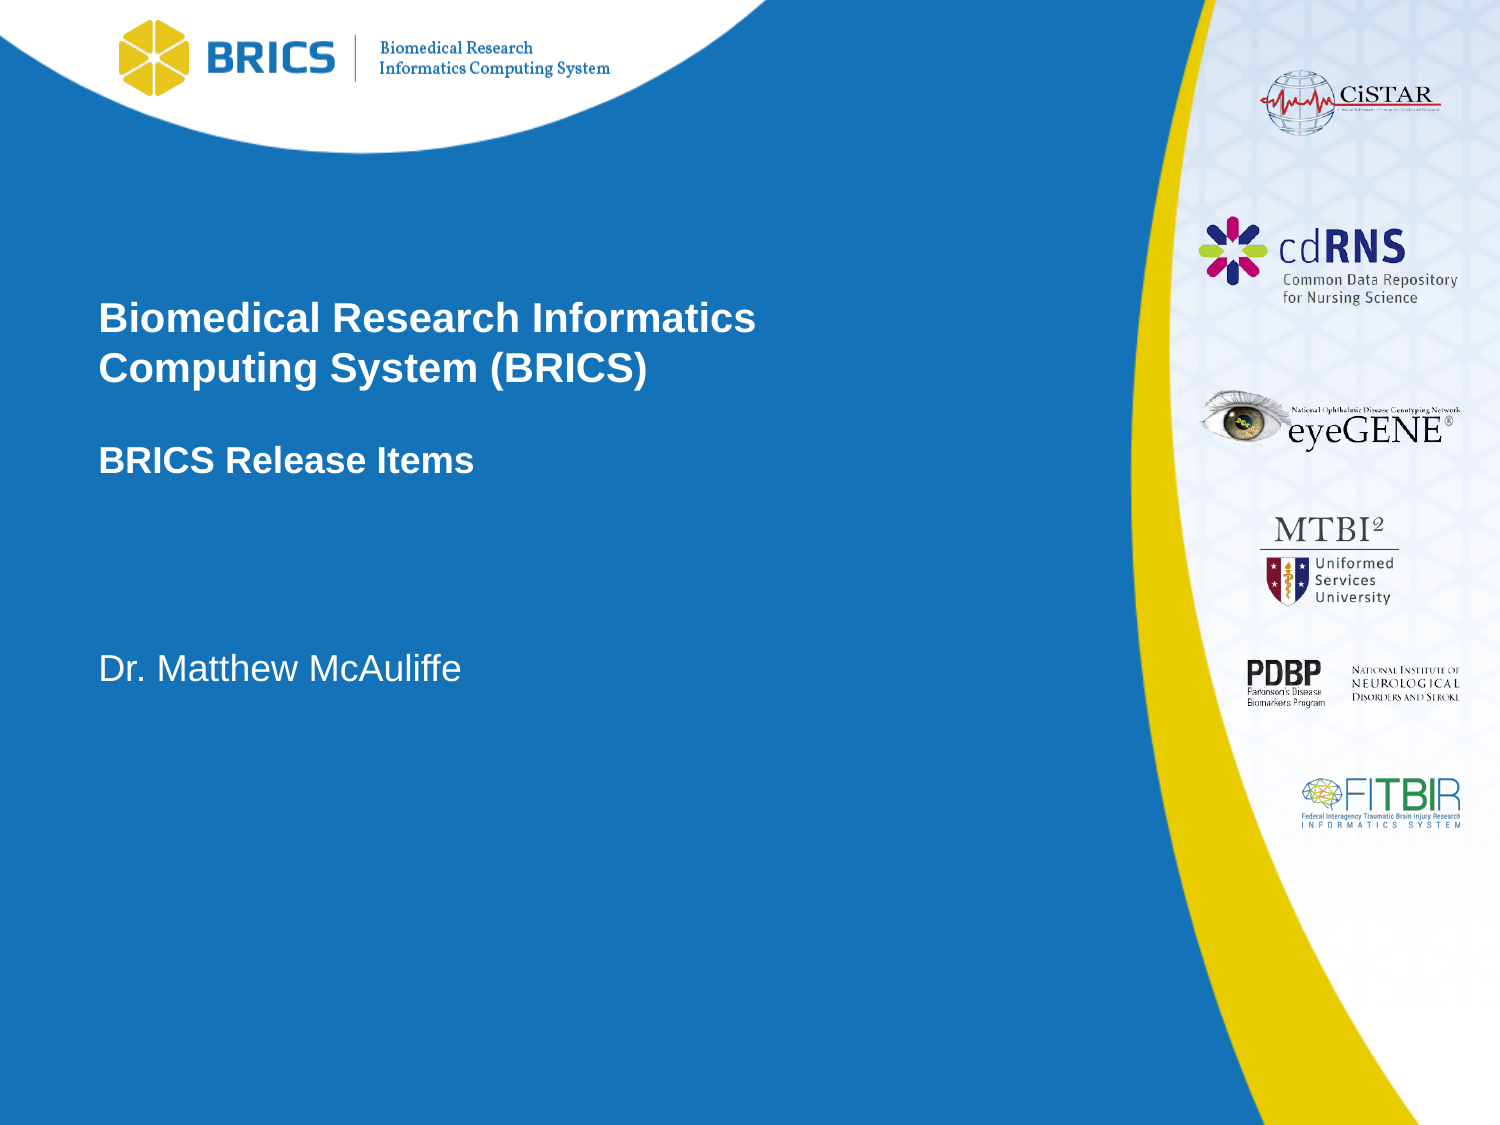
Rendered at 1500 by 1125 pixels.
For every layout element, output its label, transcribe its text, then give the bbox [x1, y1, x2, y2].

picture [0, 0, 1500, 1125]
text_box BRICS Release Items [83, 428, 1092, 489]
text_box Biomedical Research Informatics Computing System (BRICS) [83, 283, 980, 398]
text_box Dr. Matthew McAuliffe [83, 636, 1092, 697]
